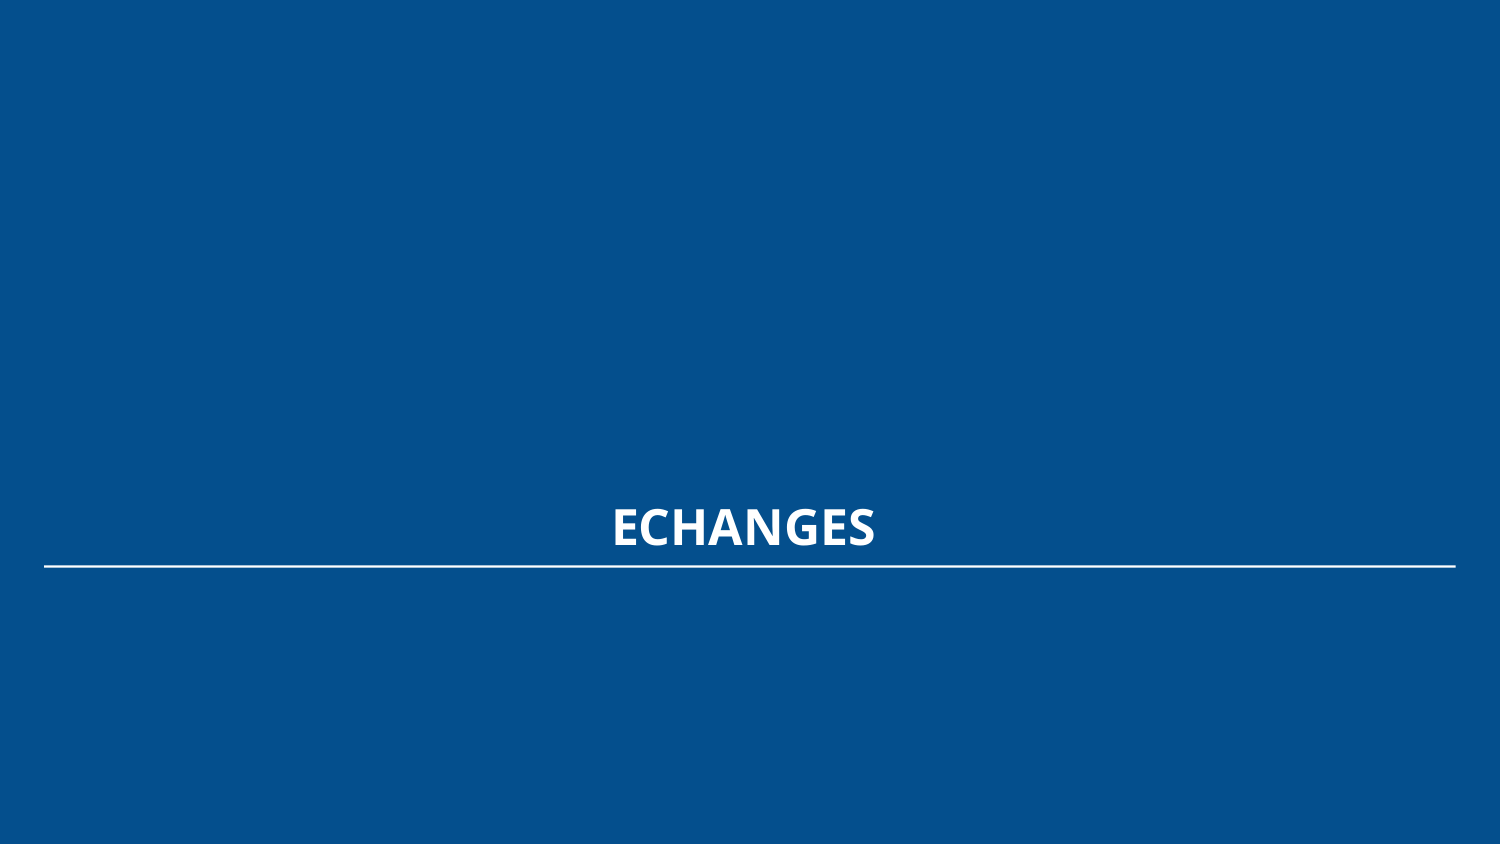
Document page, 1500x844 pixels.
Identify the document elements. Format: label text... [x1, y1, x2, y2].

title ECHANGES [44, 290, 1456, 562]
